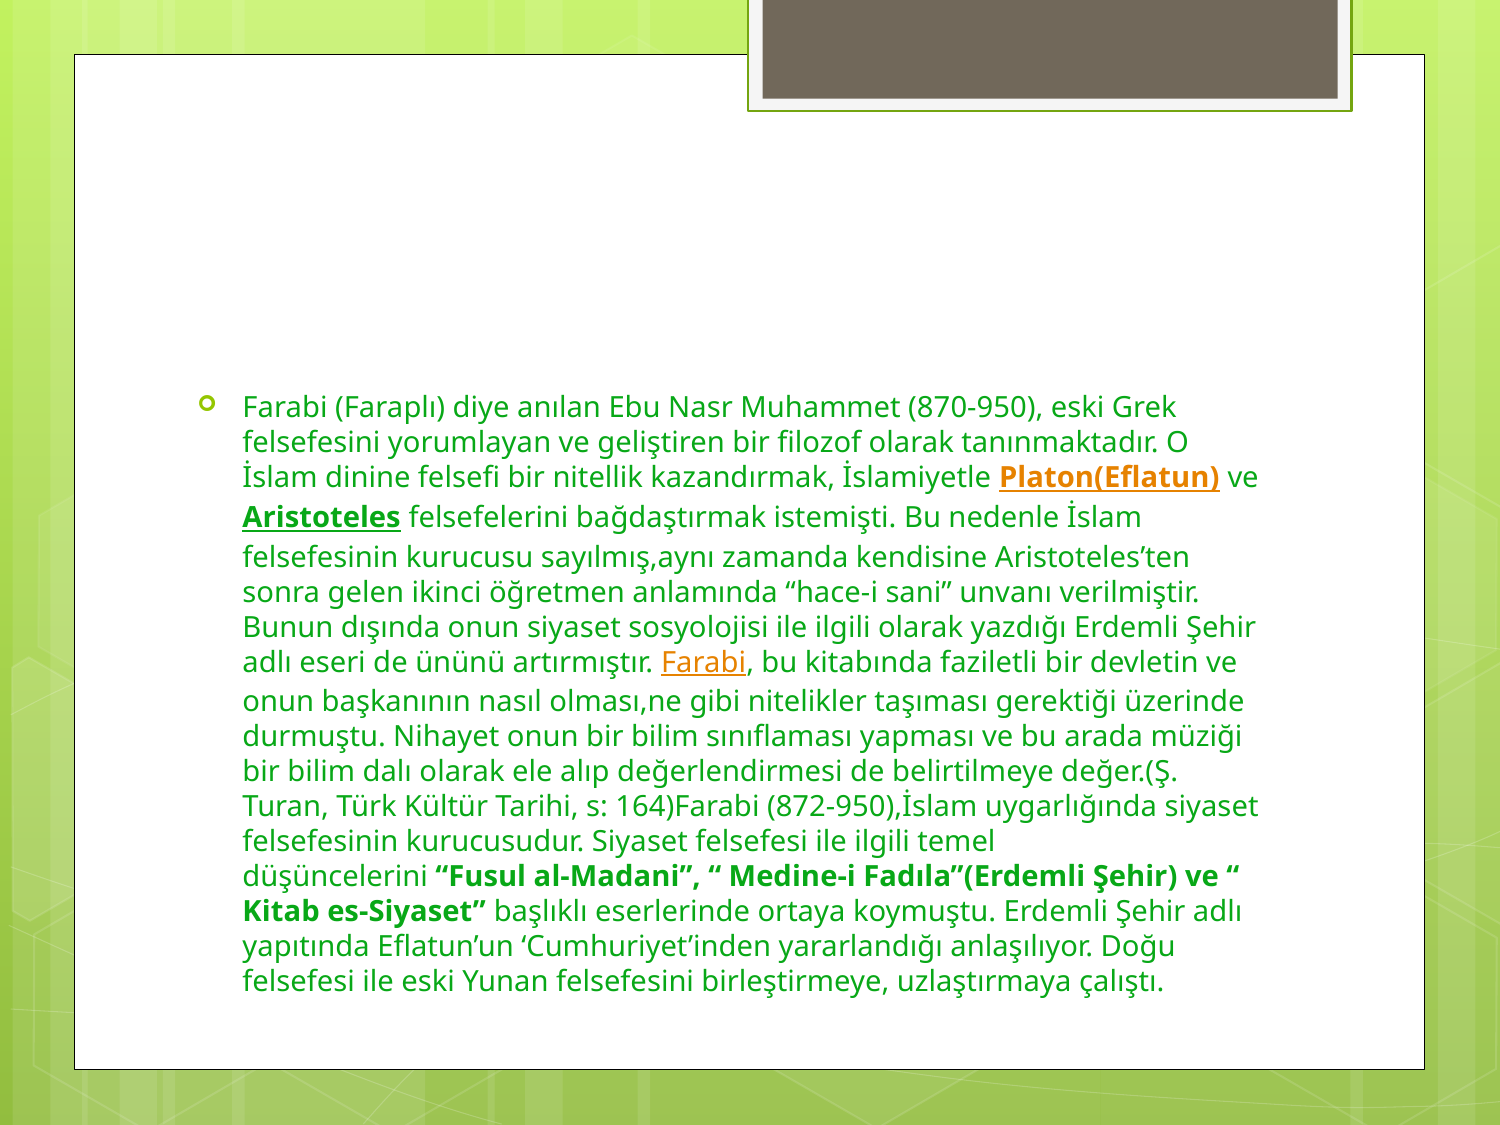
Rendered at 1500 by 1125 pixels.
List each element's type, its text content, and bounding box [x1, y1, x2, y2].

list Farabi (Faraplı) diye anılan Ebu Nasr Muhammet (870-950), eski Grek felsefesini yorumlayan ve geliştiren bir filozof olarak tanınmaktadır. O İslam dinine felsefi bir nitellik kazandırmak, İslamiyetle Platon(Eflatun) veAristoteles felsefelerini bağdaştırmak istemişti. Bu nedenle İslam felsefesinin kurucusu sayılmış,aynı zamanda kendisine Aristoteles’ten sonra gelen ikinci öğretmen anlamında “hace-i sani” unvanı verilmiştir. Bunun dışında onun siyaset sosyolojisi ile ilgili olarak yazdığı Erdemli Şehir adlı eseri de ününü artırmıştır. Farabi, bu kitabında faziletli bir devletin ve onun başkanının nasıl olması,ne gibi nitelikler taşıması gerektiği üzerinde durmuştu. Nihayet onun bir bilim sınıflaması yapması ve bu arada müziği bir bilim dalı olarak ele alıp değerlendirmesi de belirtilmeye değer.(Ş. Turan, Türk Kültür Tarihi, s: 164)Farabi (872-950),İslam uygarlığında siyaset felsefesinin kurucusudur. Siyaset felsefesi ile ilgili temel düşüncelerini “Fusul al-Madani”, “ Medine-i Fadıla”(Erdemli Şehir) ve “ Kitab es-Siyaset” başlıklı eserlerinde ortaya koymuştu. Erdemli Şehir adlı yapıtında Eflatun’un ‘Cumhuriyet’inden yararlandığı anlaşılıyor. Doğu felsefesi ile eski Yunan felsefesini birleştirmeye, uzlaştırmaya çalıştı. [171, 381, 1283, 957]
